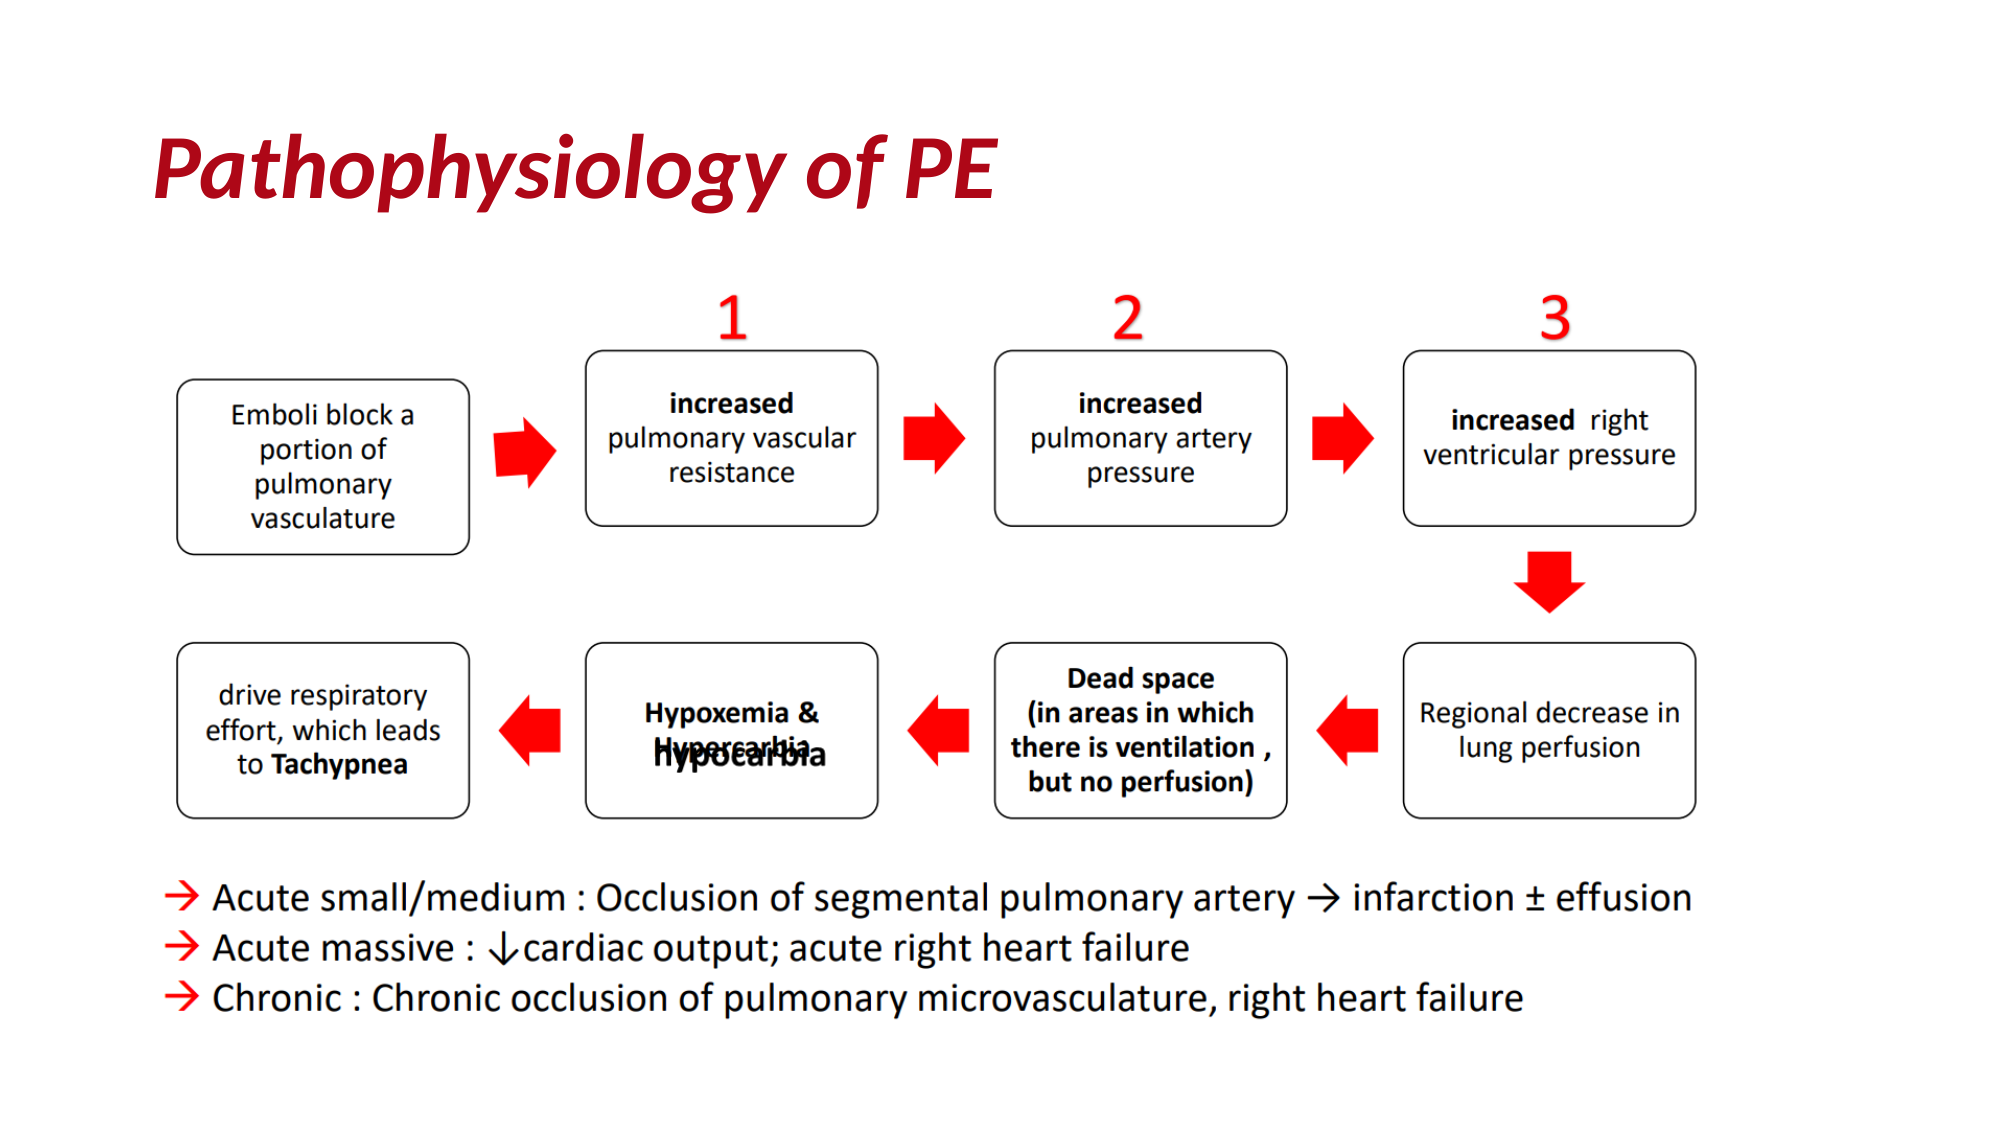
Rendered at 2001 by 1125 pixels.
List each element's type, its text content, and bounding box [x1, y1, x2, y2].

title Pathophysiology of PE [137, 59, 1863, 278]
picture [104, 275, 1751, 1062]
